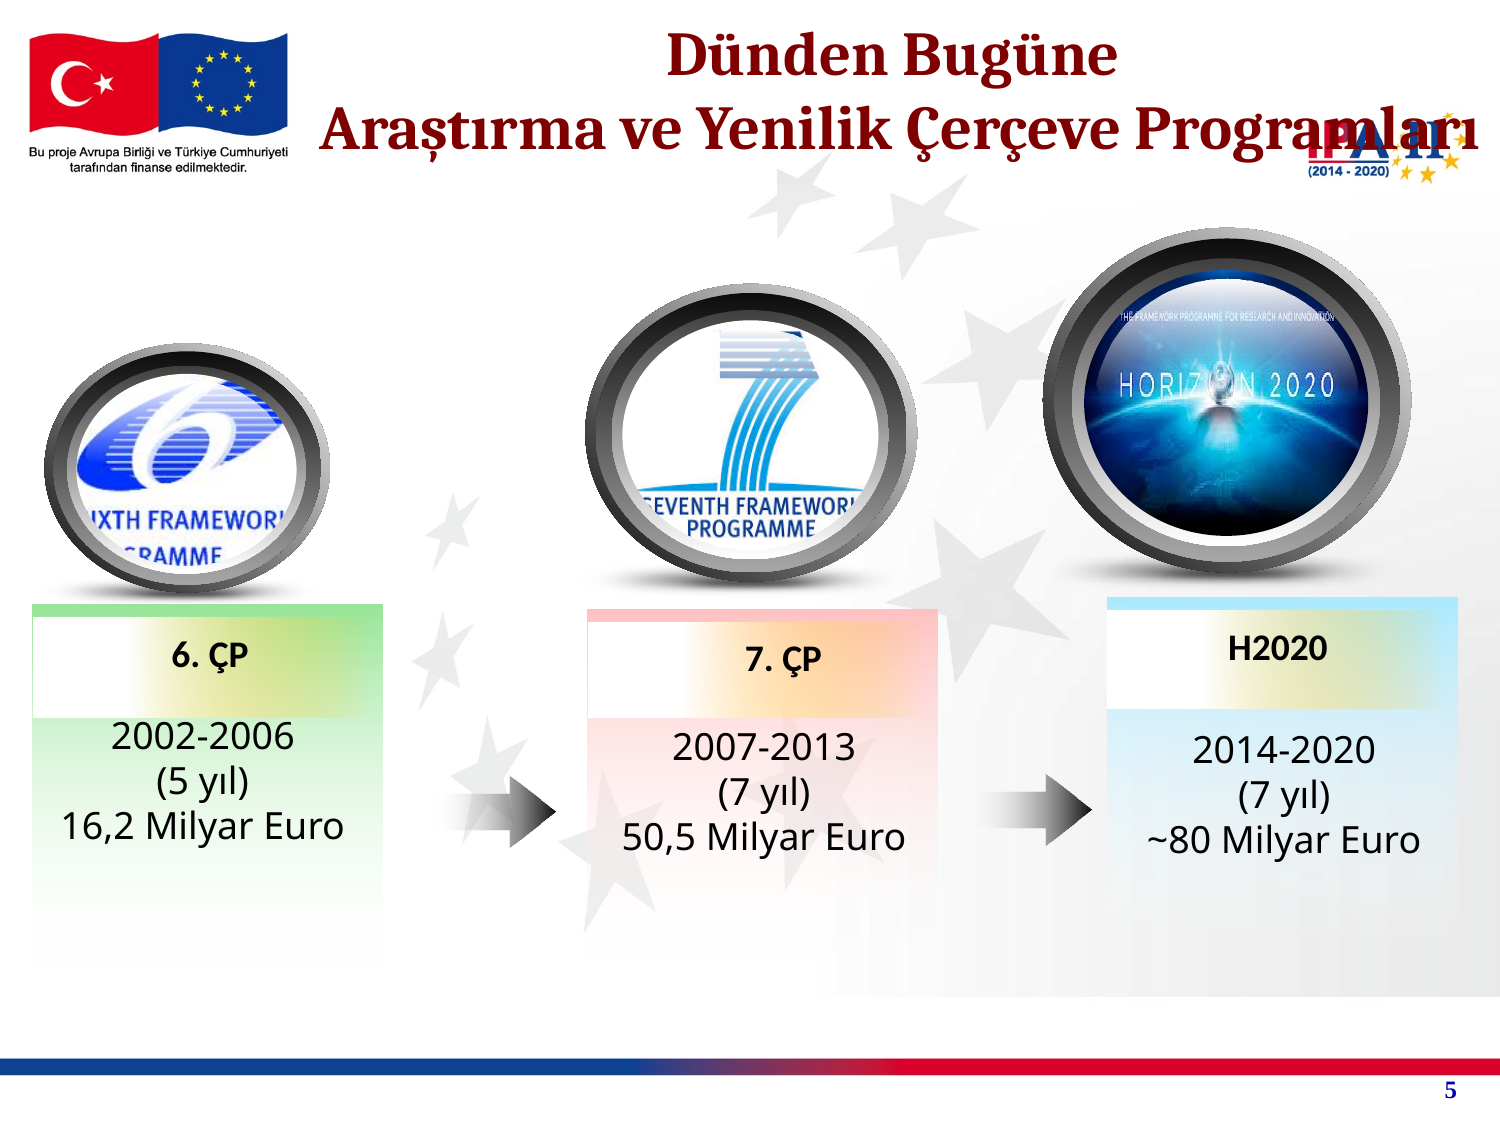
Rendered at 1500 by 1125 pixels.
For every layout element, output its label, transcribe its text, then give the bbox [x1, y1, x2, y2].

text_box Dünden Bugüne Araştırma ve Yenilik Çerçeve Programları [277, 5, 1500, 170]
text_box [997, 227, 1445, 654]
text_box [12, 604, 394, 1067]
text_box [431, 773, 558, 850]
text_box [574, 609, 975, 1048]
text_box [6, 343, 354, 652]
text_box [542, 283, 945, 652]
slide_number 5 [1411, 1059, 1473, 1119]
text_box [1092, 597, 1477, 1048]
text_box [980, 771, 1087, 848]
picture [0, 0, 1500, 1125]
